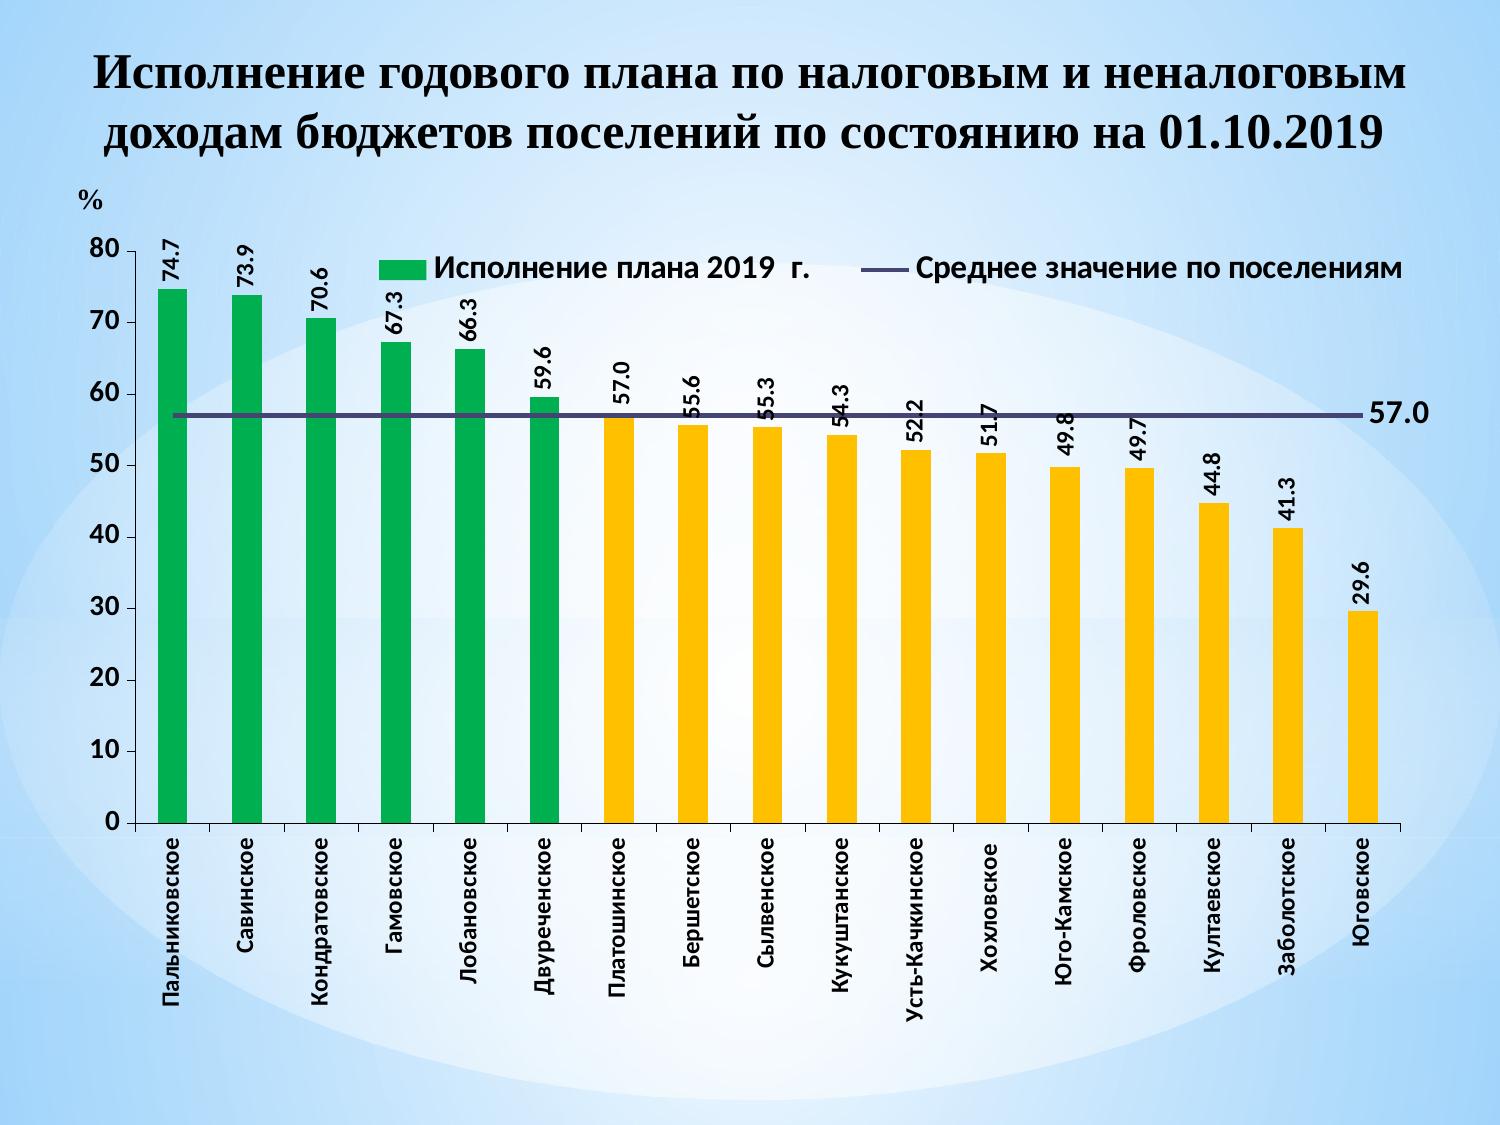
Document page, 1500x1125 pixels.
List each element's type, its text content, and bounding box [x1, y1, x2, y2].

chart [46, 231, 1500, 1107]
text_box % [17, 172, 148, 223]
title Исполнение годового плана по налоговым и неналоговым доходам бюджетов поселений по состоянию на 01.10.2019 [75, 30, 1425, 112]
